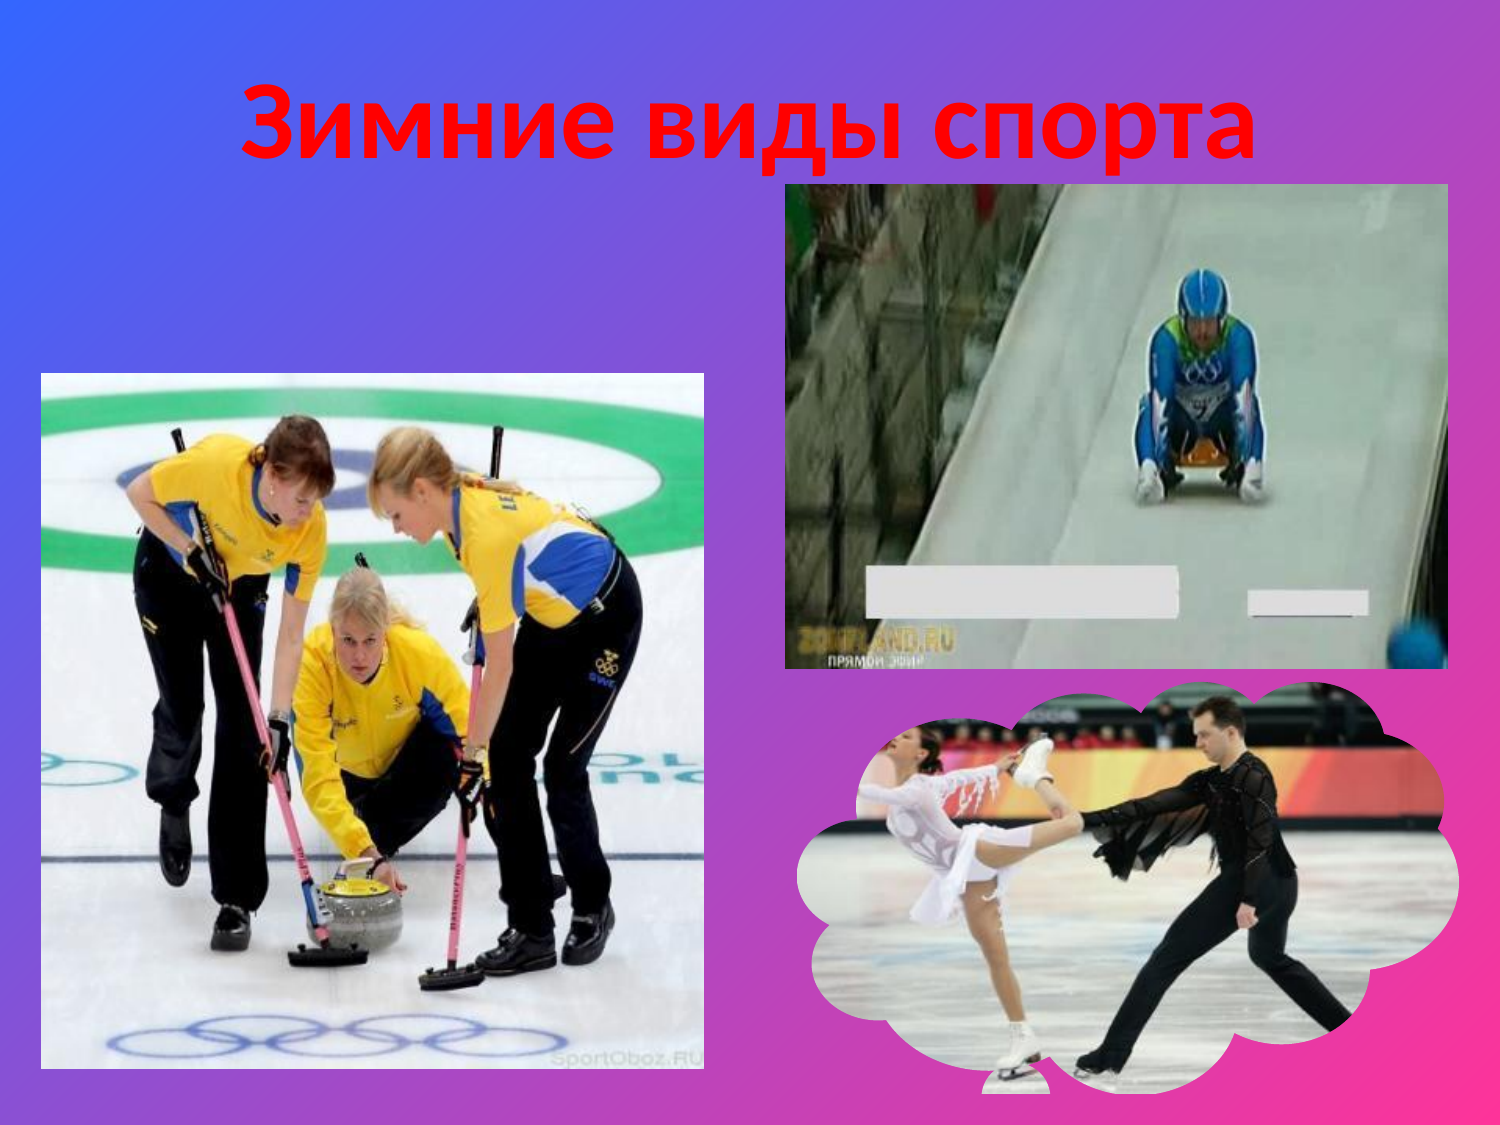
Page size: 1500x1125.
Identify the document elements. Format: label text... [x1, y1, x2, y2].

title Зимние виды спорта [75, 30, 1425, 197]
picture [796, 680, 1459, 1095]
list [40, 373, 704, 1069]
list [785, 184, 1449, 670]
